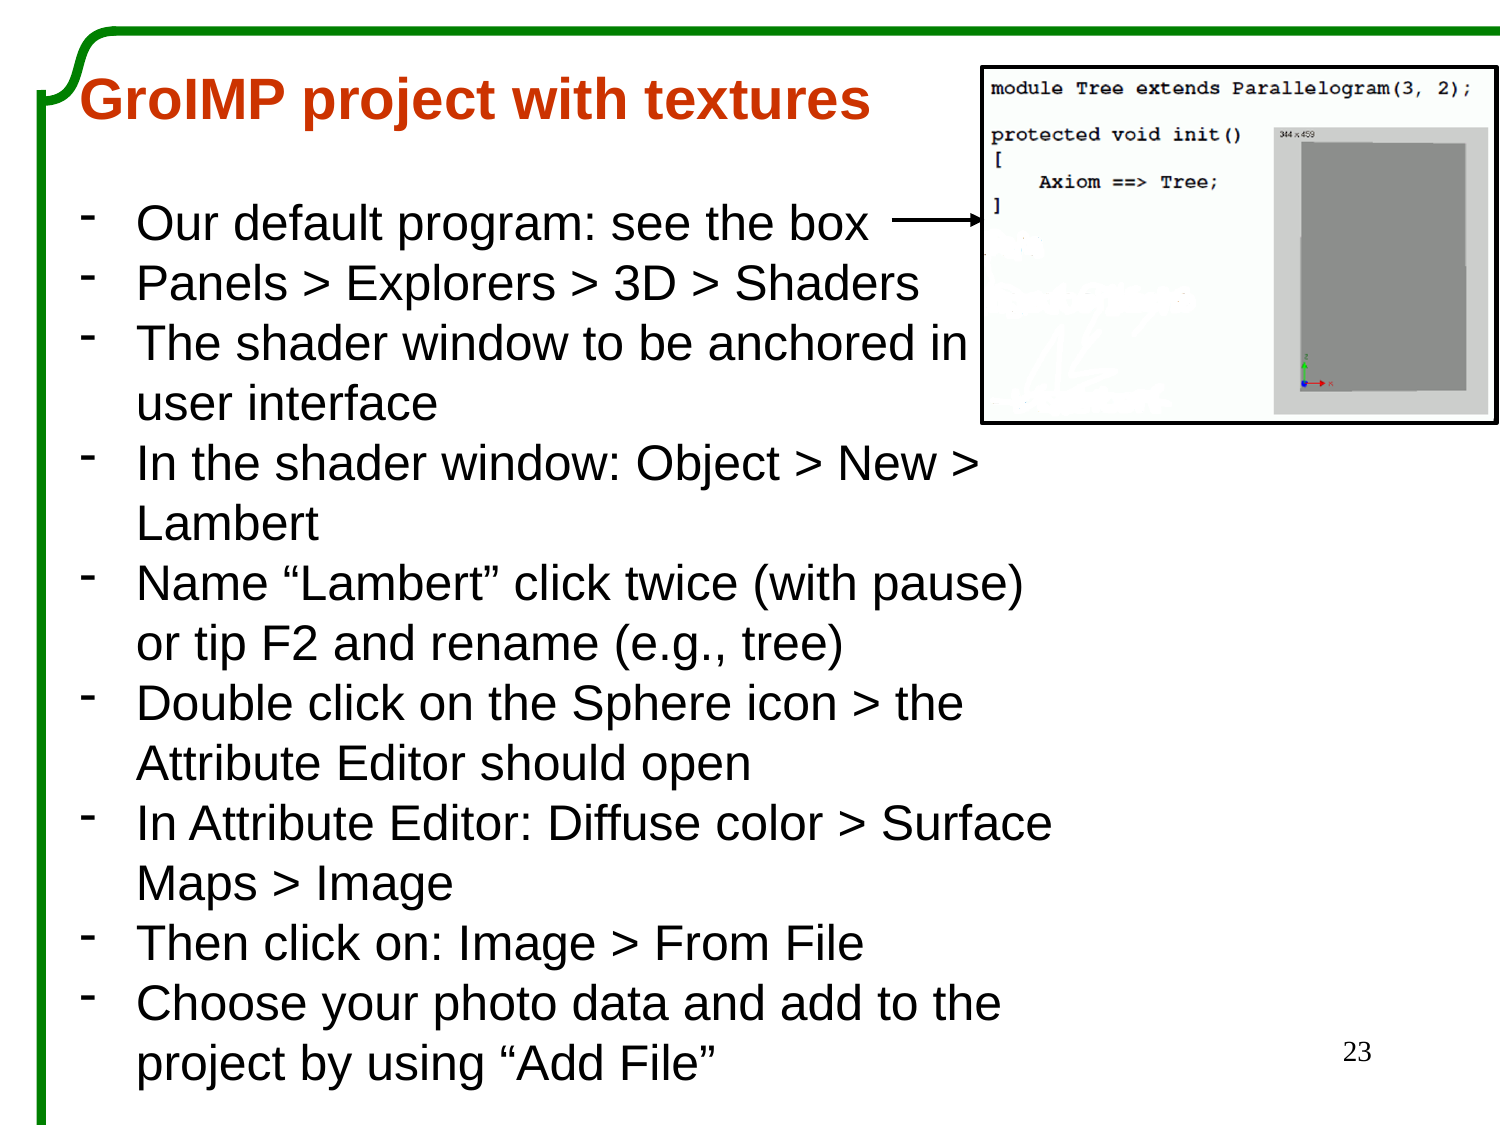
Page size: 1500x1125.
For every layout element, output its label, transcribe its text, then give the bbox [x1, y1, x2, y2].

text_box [43, 28, 114, 104]
slide_number 23 [1074, 1025, 1388, 1100]
text_box GroIMP project with textures Our default program: see the box Panels > Explorers > 3D > Shaders The shader window to be anchored in the user interface In the shader window: Object > New > Lambert Name “Lambert” click twice (with pause) or tip F2 and rename (e.g., tree) Double click on the Sphere icon > the Attribute Editor should open In Attribute Editor: Diffuse color > Surface Maps > Image Then click on: Image > From File Choose your photo data and add to the project by using “Add File” [64, 53, 1069, 1099]
picture [984, 69, 1495, 421]
